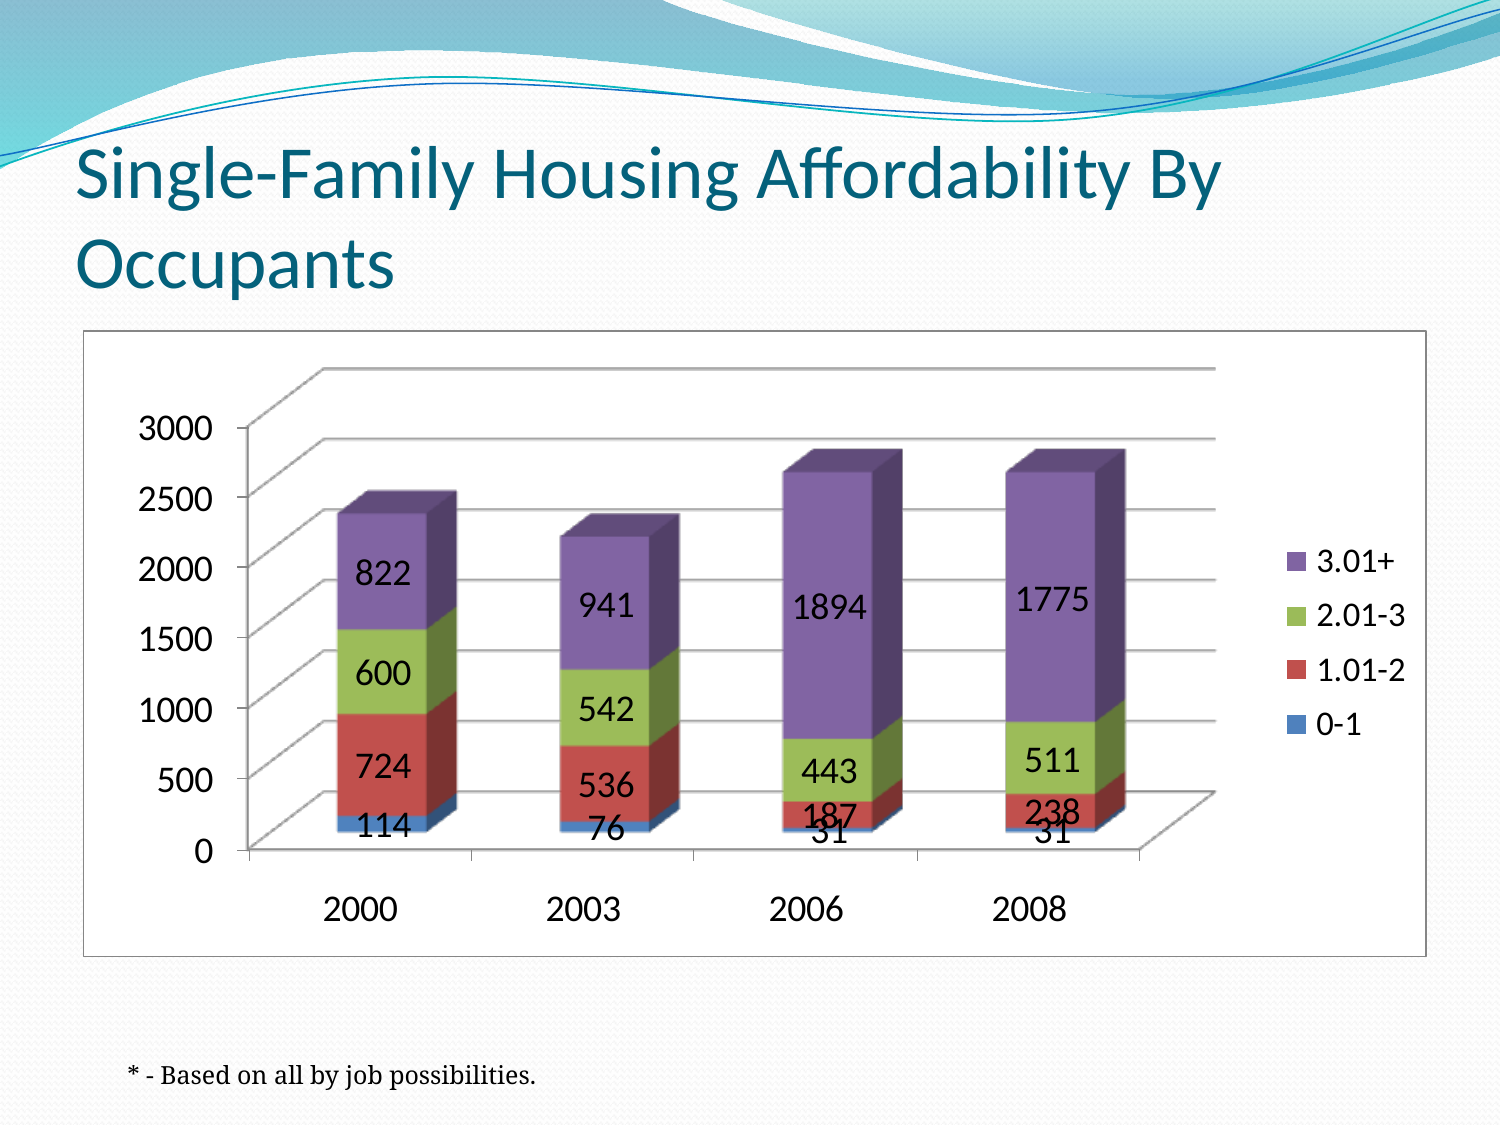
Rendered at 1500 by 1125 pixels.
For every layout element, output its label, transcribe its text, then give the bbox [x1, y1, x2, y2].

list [74, 322, 1432, 963]
title Single-Family Housing Affordability By Occupants [74, 115, 1426, 304]
text_box * - Based on all by job possibilities. [112, 1051, 675, 1097]
